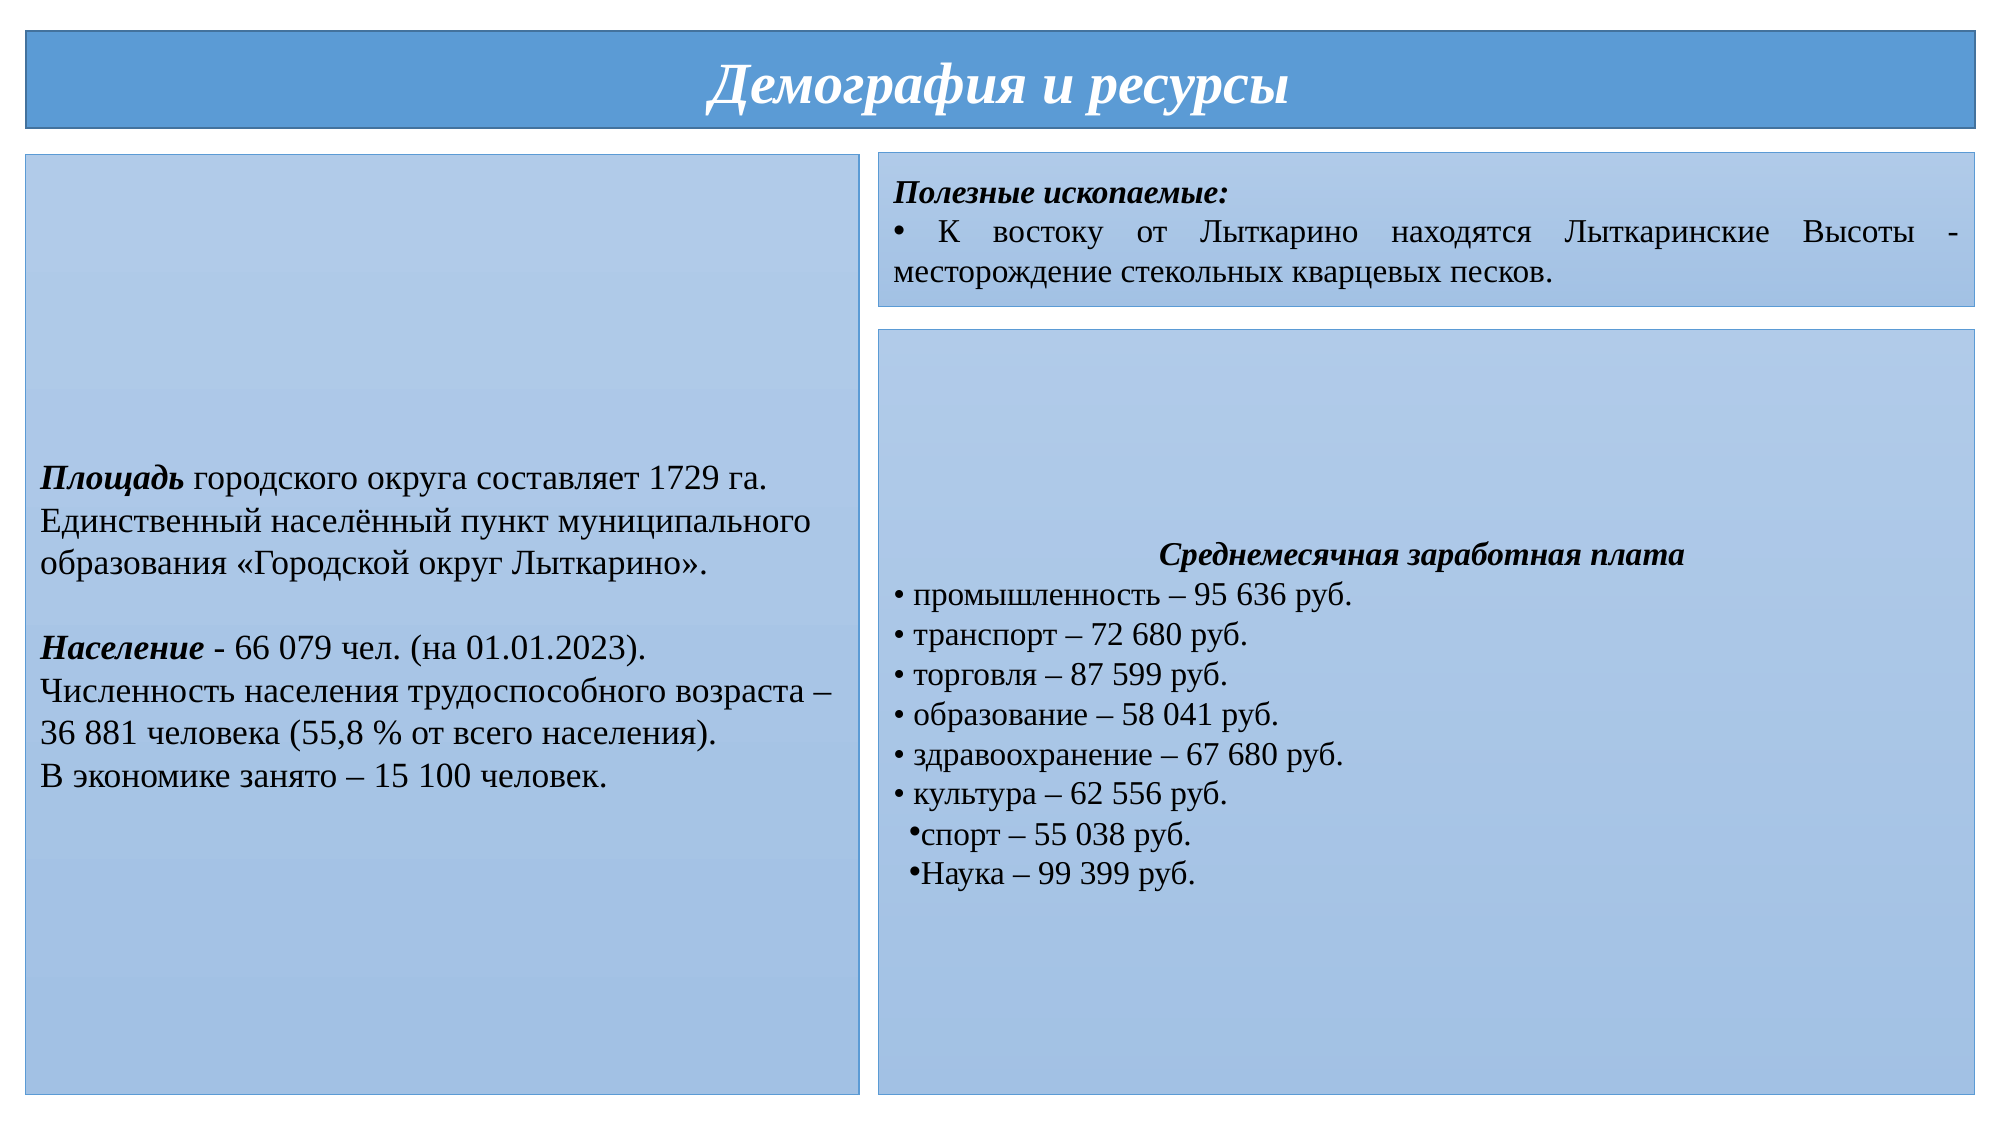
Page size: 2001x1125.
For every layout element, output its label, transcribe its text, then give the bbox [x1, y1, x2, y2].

text_box Среднемесячная заработная плата • промышленность – 95 636 руб. • транспорт – 72 680 руб. • торговля – 87 599 руб. • образование – 58 041 руб. • здравоохранение – 67 680 руб. • культура – 62 556 руб. спорт – 55 038 руб. Наука – 99 399 руб. [878, 329, 1975, 1095]
text_box Площадь городского округа составляет 1729 га. Единственный населённый пункт муниципального образования «Городской округ Лыткарино». Население - 66 079 чел. (на 01.01.2023). Численность населения трудоспособного возраста – 36 881 человека (55,8 % от всего населения). В экономике занято – 15 100 человек. [25, 154, 860, 1095]
text_box Полезные ископаемые: К востоку от Лыткарино находятся Лыткаринские Высоты - месторождение стекольных кварцевых песков. [878, 152, 1975, 307]
text_box Демография и ресурсы [25, 30, 1976, 129]
